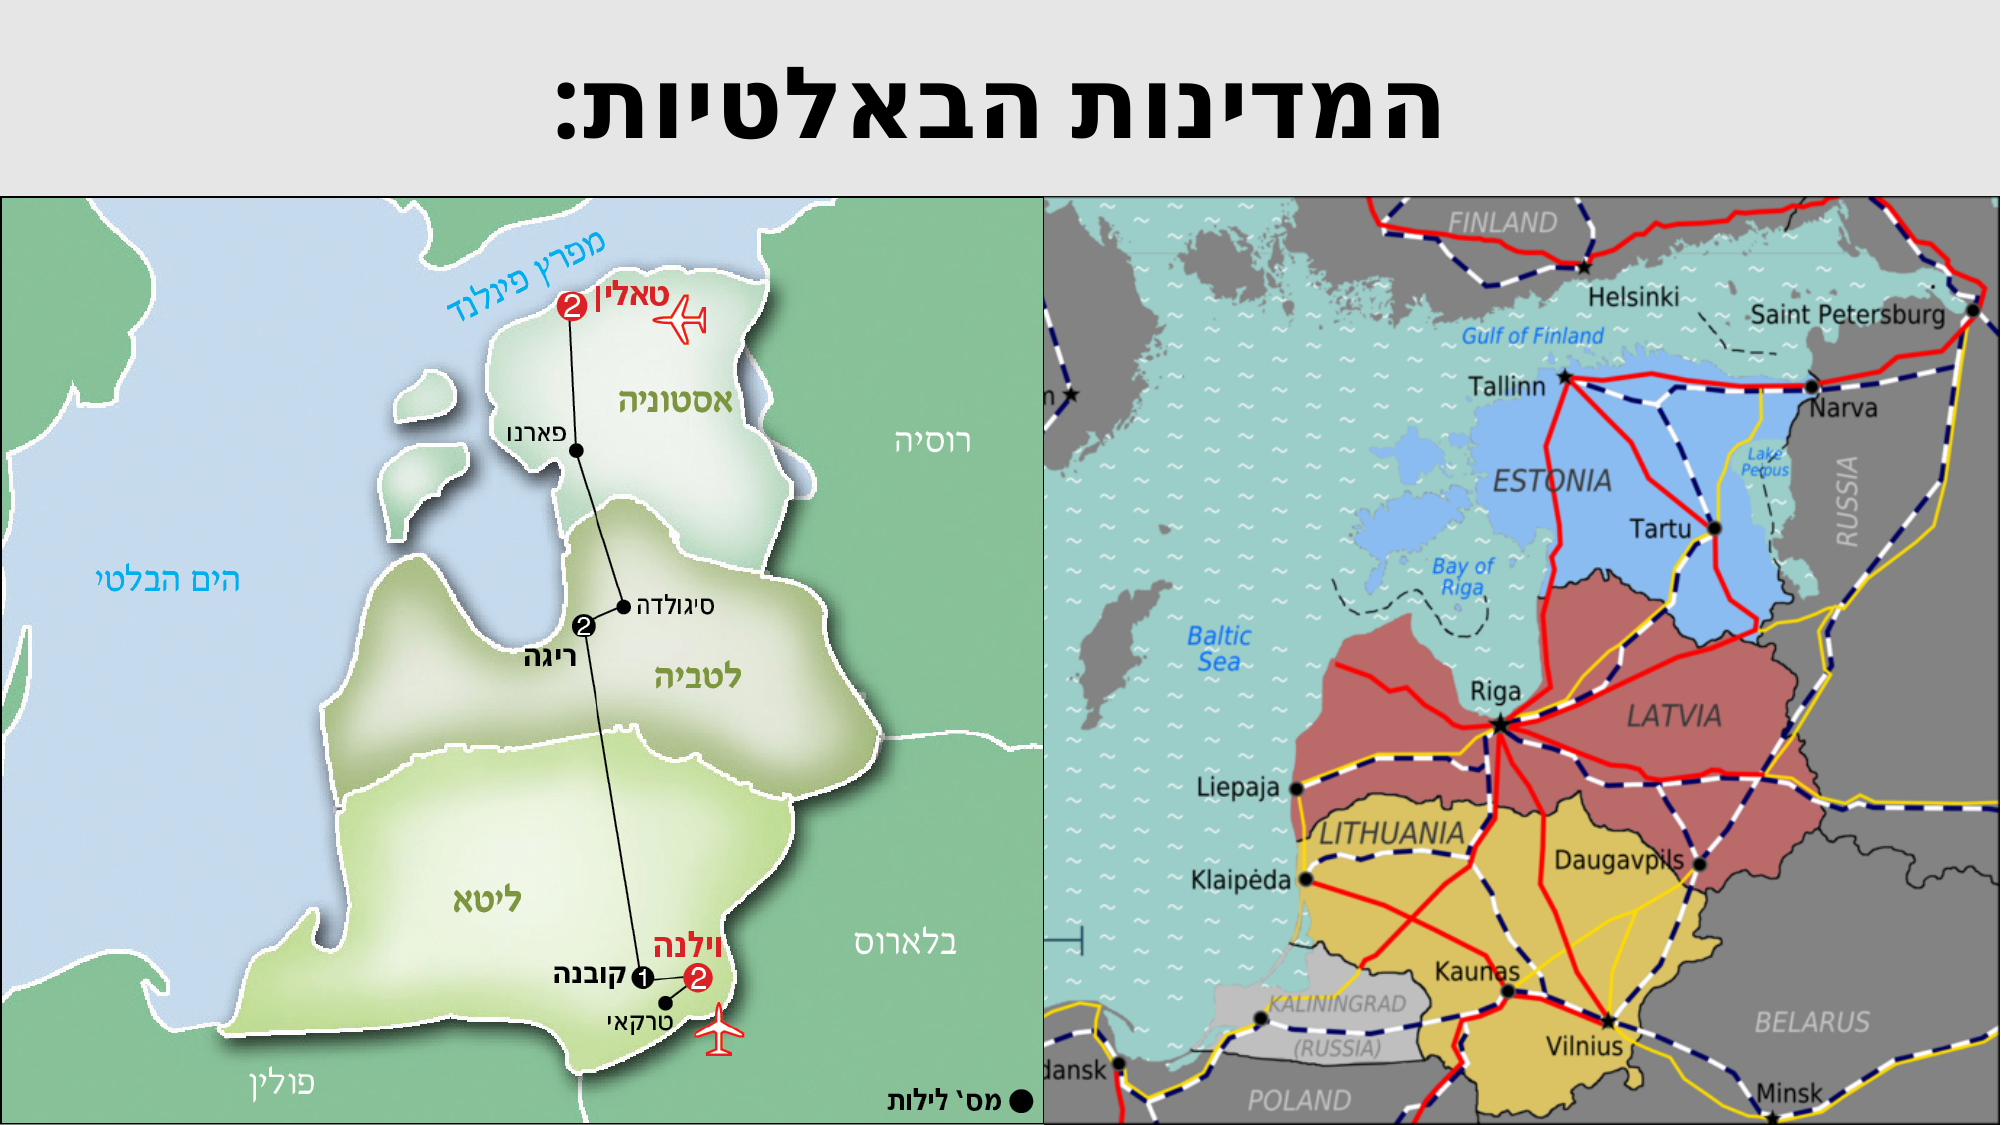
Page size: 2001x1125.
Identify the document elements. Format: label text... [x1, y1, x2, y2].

picture [0, 196, 2000, 1125]
title המדינות הבאלטיות: [137, 0, 1863, 196]
